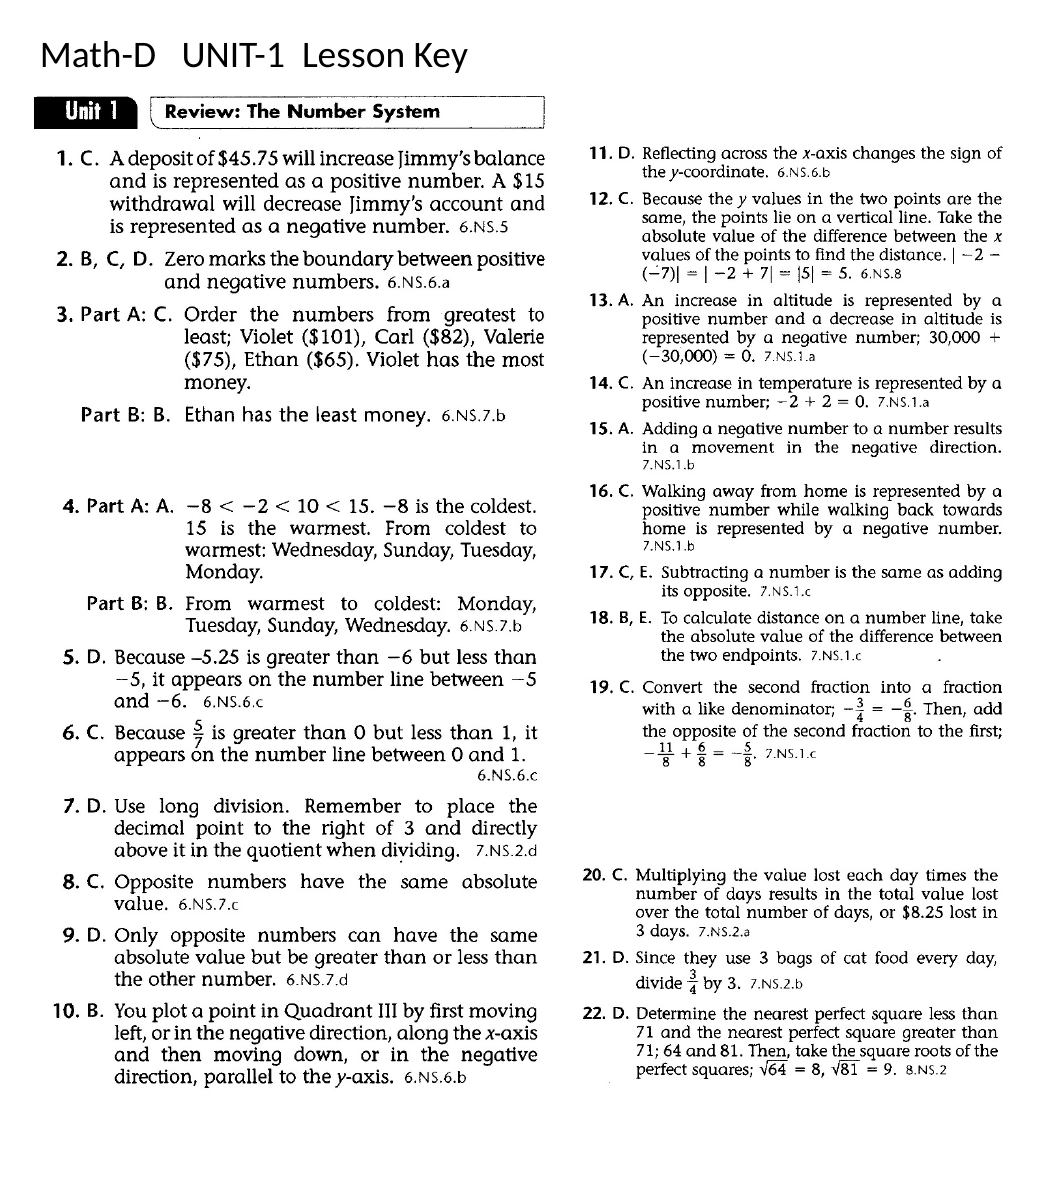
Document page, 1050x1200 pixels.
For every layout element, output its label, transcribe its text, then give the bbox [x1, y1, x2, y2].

picture [21, 83, 1026, 1098]
text_box Math-D UNIT-1 Lesson Key [25, 23, 484, 83]
